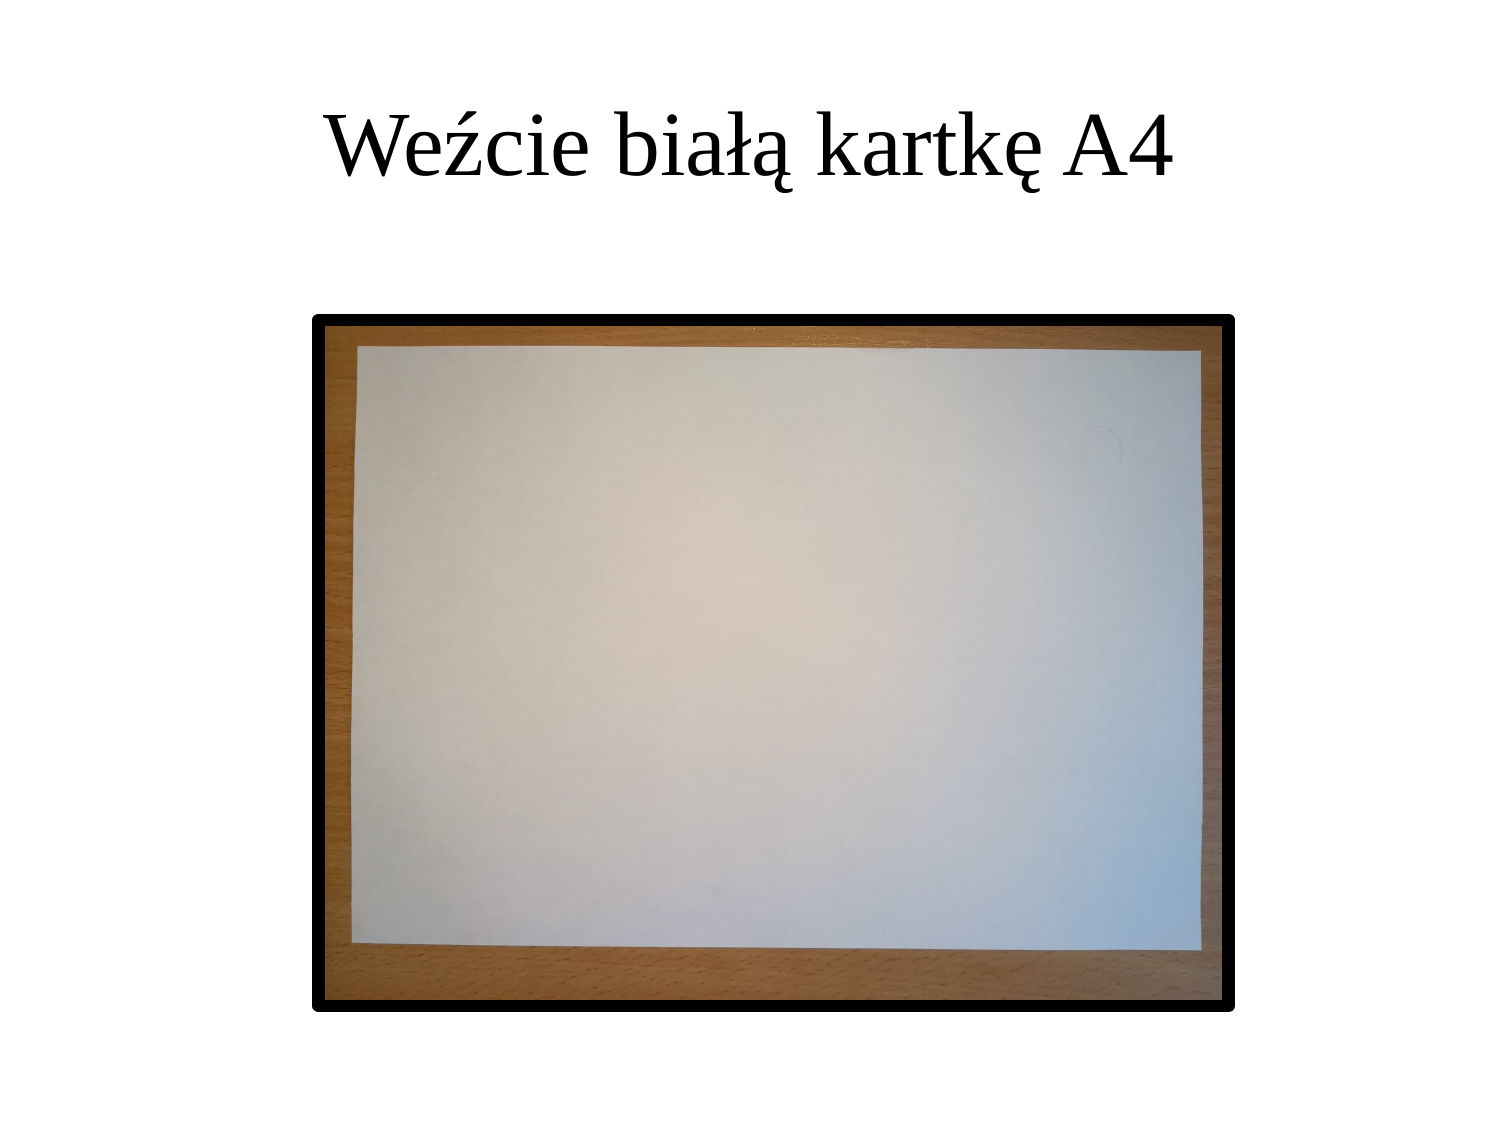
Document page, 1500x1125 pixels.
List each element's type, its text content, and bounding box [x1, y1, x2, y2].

picture [324, 326, 1223, 1000]
title Weźcie białą kartkę A4 [75, 45, 1425, 233]
